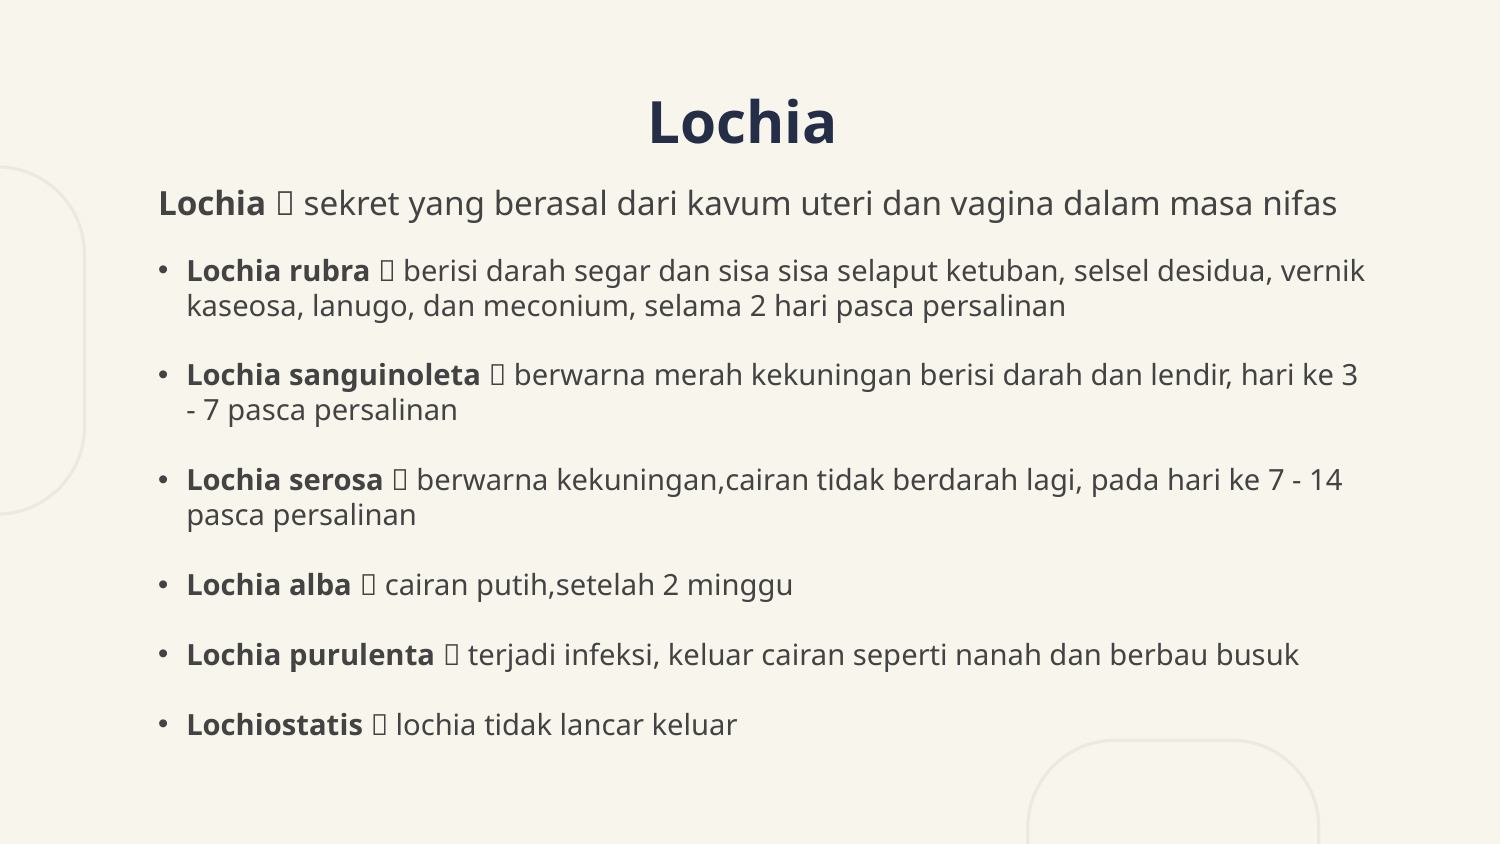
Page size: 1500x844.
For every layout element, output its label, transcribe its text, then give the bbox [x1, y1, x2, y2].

title Lochia [118, 72, 1382, 166]
list Lochia  sekret yang berasal dari kavum uteri dan vagina dalam masa nifas Lochia rubra  berisi darah segar dan sisa sisa selaput ketuban, selsel desidua, vernik kaseosa, lanugo, dan meconium, selama 2 hari pasca persalinan Lochia sanguinoleta  berwarna merah kekuningan berisi darah dan lendir, hari ke 3 - 7 pasca persalinan Lochia serosa  berwarna kekuningan,cairan tidak berdarah lagi, pada hari ke 7 - 14 pasca persalinan Lochia alba  cairan putih,setelah 2 minggu Lochia purulenta  terjadi infeksi, keluar cairan seperti nanah dan berbau busuk Lochiostatis  lochia tidak lancar keluar [118, 166, 1382, 812]
